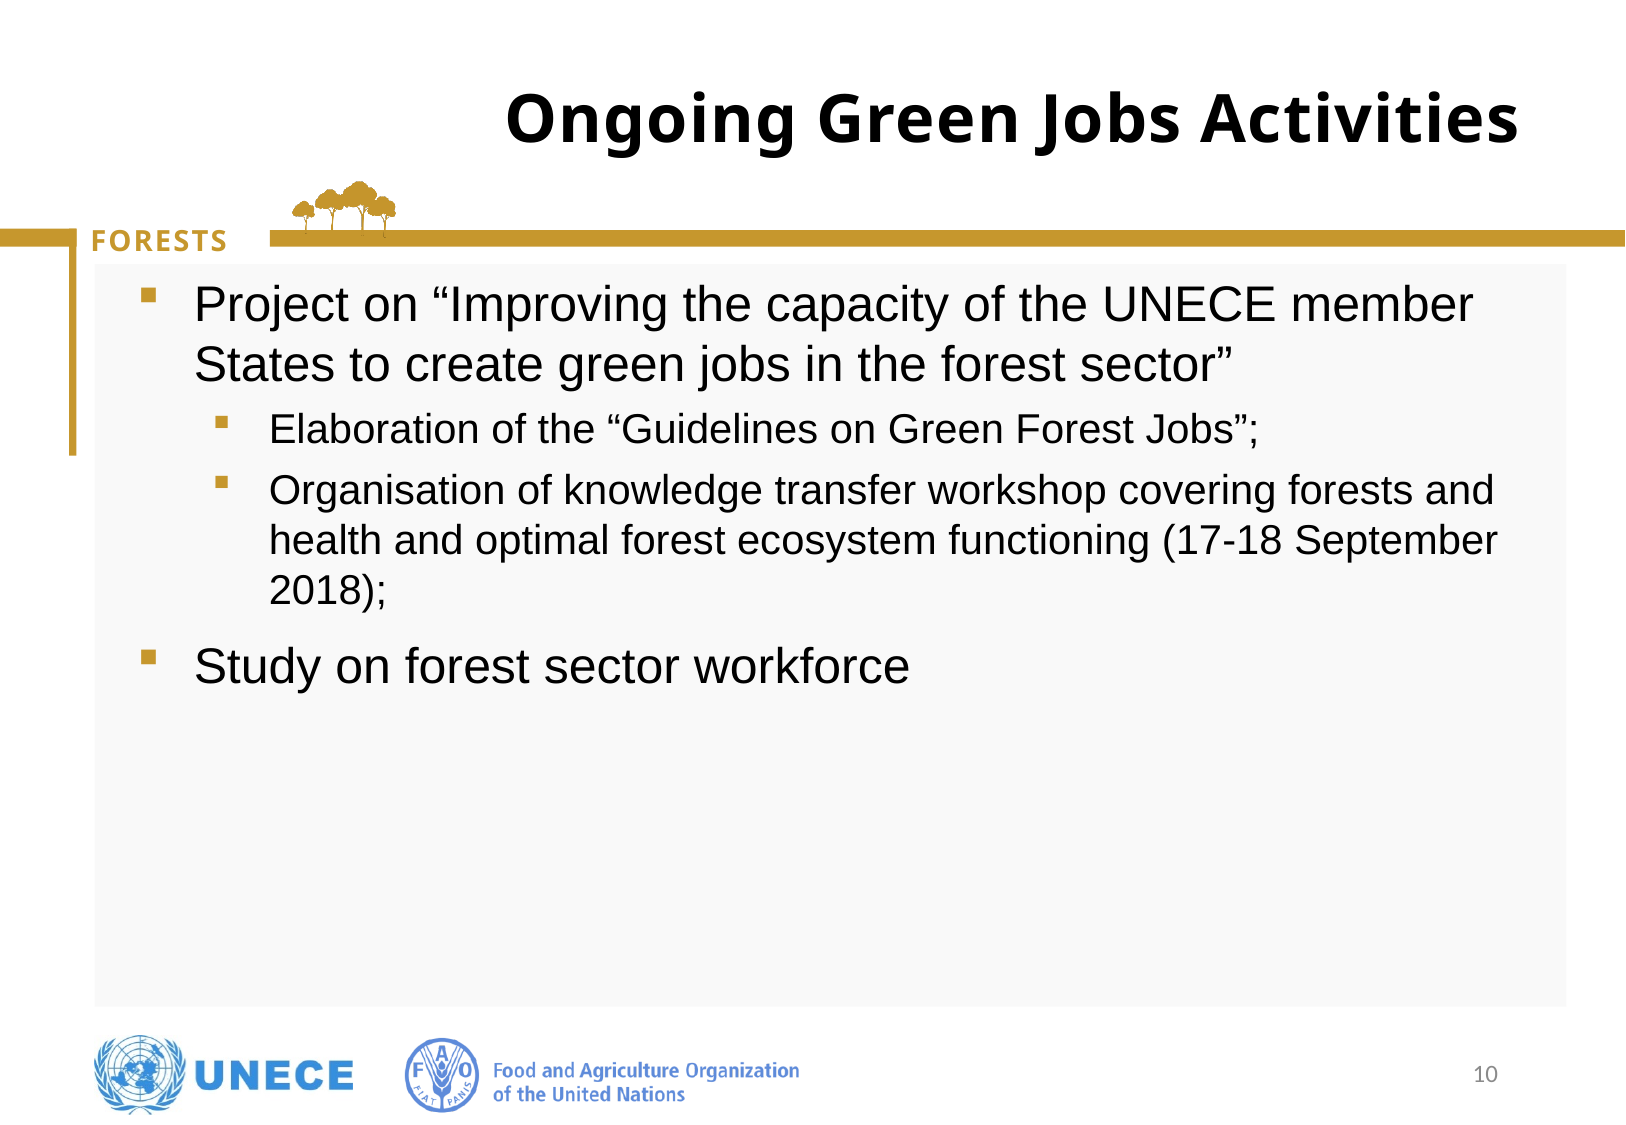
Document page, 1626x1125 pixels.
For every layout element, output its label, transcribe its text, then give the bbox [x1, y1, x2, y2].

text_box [0, 142, 1625, 456]
slide_number 10 [1147, 1042, 1514, 1103]
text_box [94, 1035, 803, 1115]
text_box Project on “Improving the capacity of the UNECE member States to create green jobs in the forest sector” Elaboration of the “Guidelines on Green Forest Jobs”; Organisation of knowledge transfer workshop covering forests and health and optimal forest ecosystem functioning (17-18 September 2018); Study on forest sector workforce [94, 456, 1567, 1007]
text_box Ongoing Green Jobs Activities [75, 34, 1555, 142]
